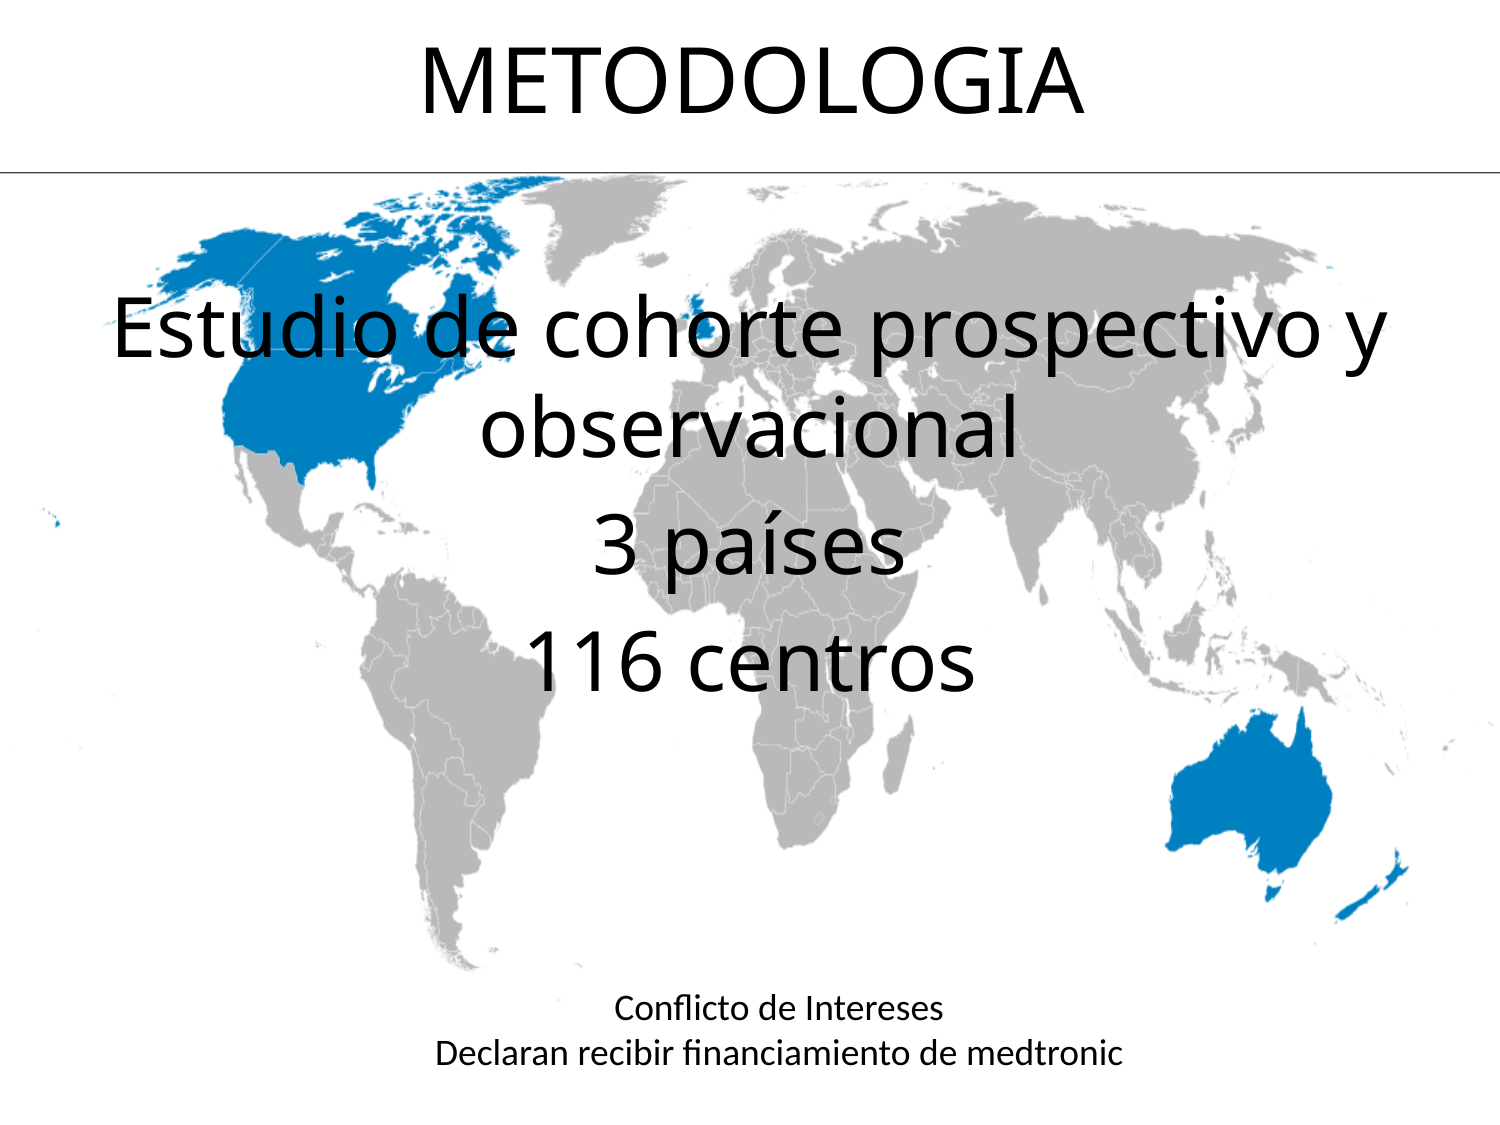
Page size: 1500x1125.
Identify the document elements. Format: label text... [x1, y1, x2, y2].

picture [0, 172, 1500, 1002]
text_box Conflicto de Intereses Declaran recibir financiamiento de medtronic [159, 1008, 1400, 1081]
title METODOLOGIA [76, 4, 1427, 149]
